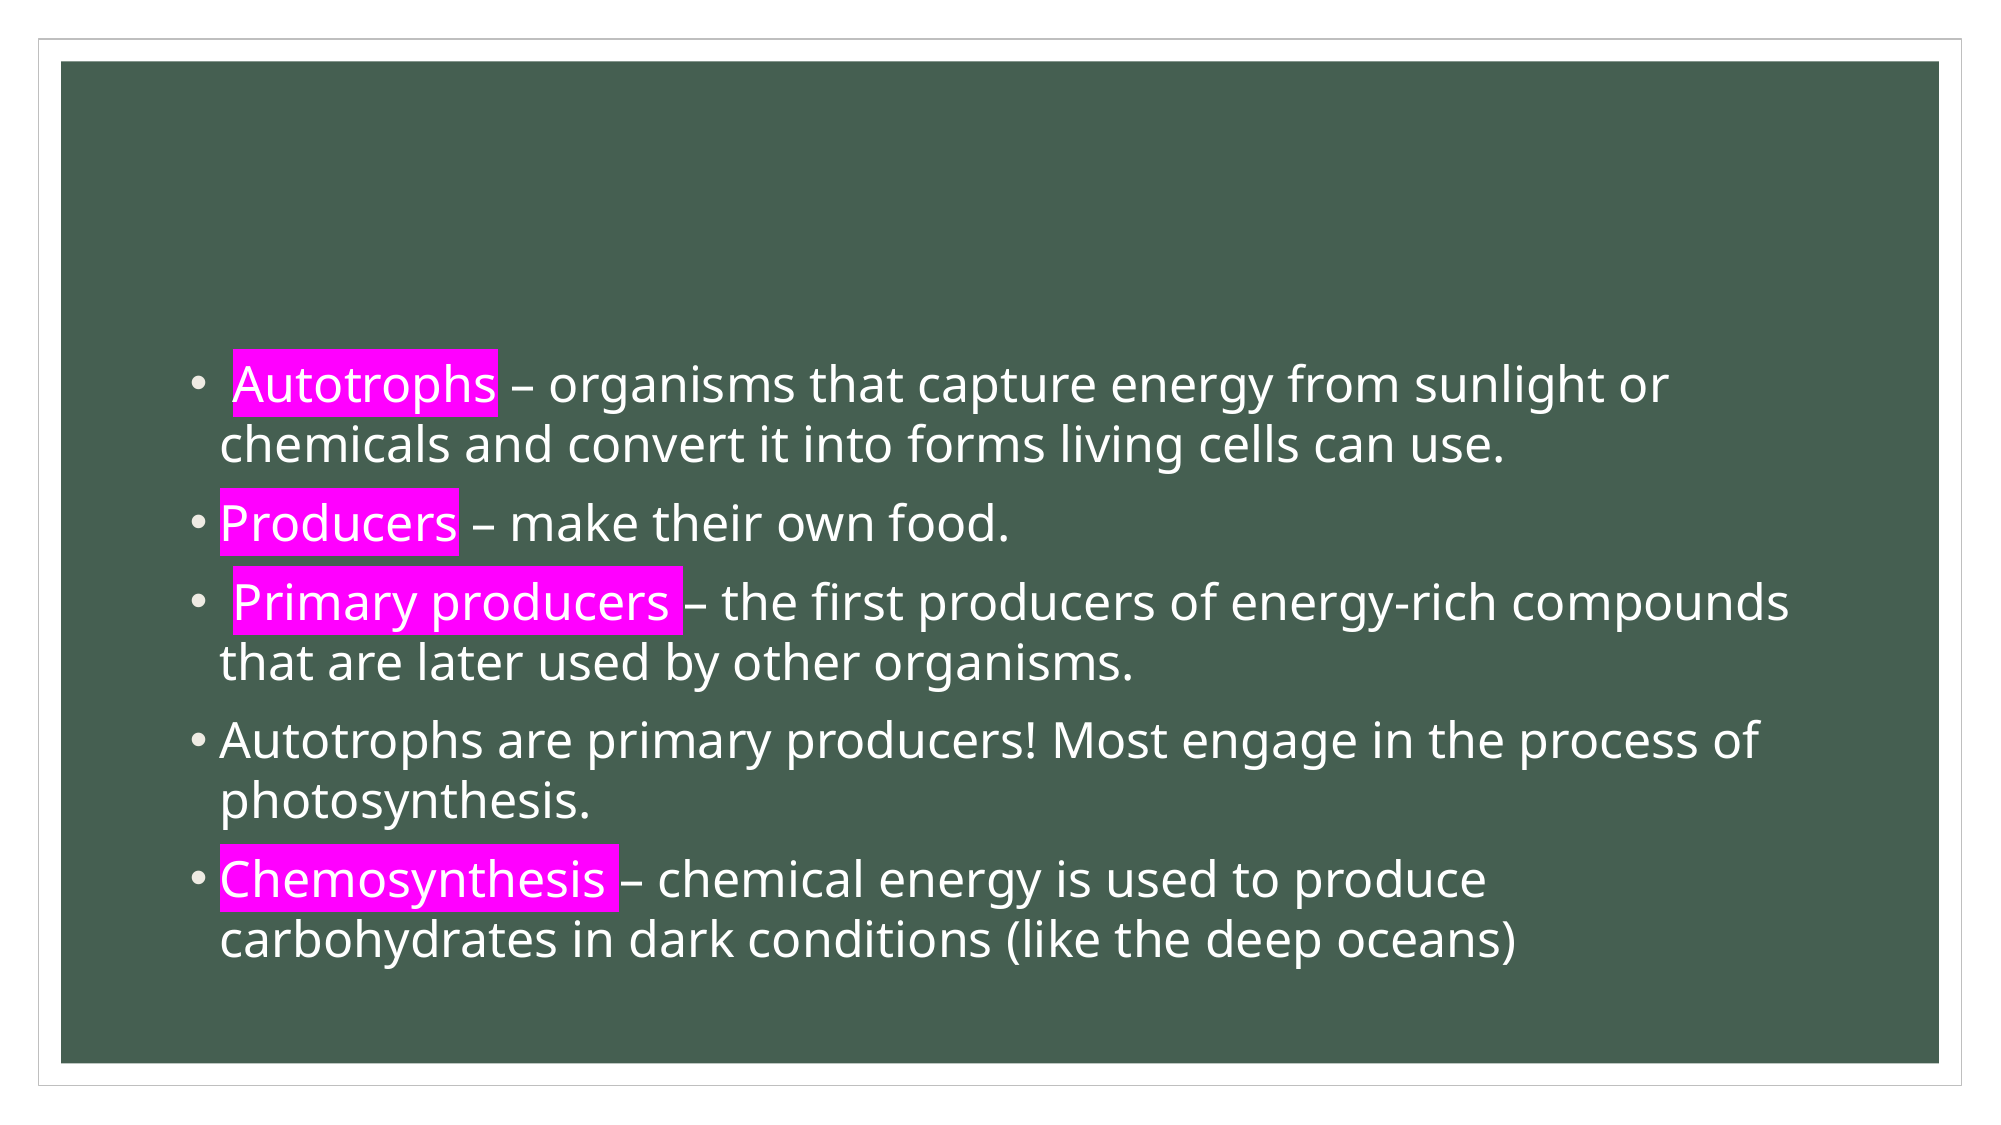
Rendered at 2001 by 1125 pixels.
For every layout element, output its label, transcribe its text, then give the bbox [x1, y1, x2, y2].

list Autotrophs – organisms that capture energy from sunlight or chemicals and convert it into forms living cells can use. Producers – make their own food. Primary producers – the first producers of energy-rich compounds that are later used by other organisms. Autotrophs are primary producers! Most engage in the process of photosynthesis. Chemosynthesis – chemical energy is used to produce carbohydrates in dark conditions (like the deep oceans) [174, 345, 1825, 990]
